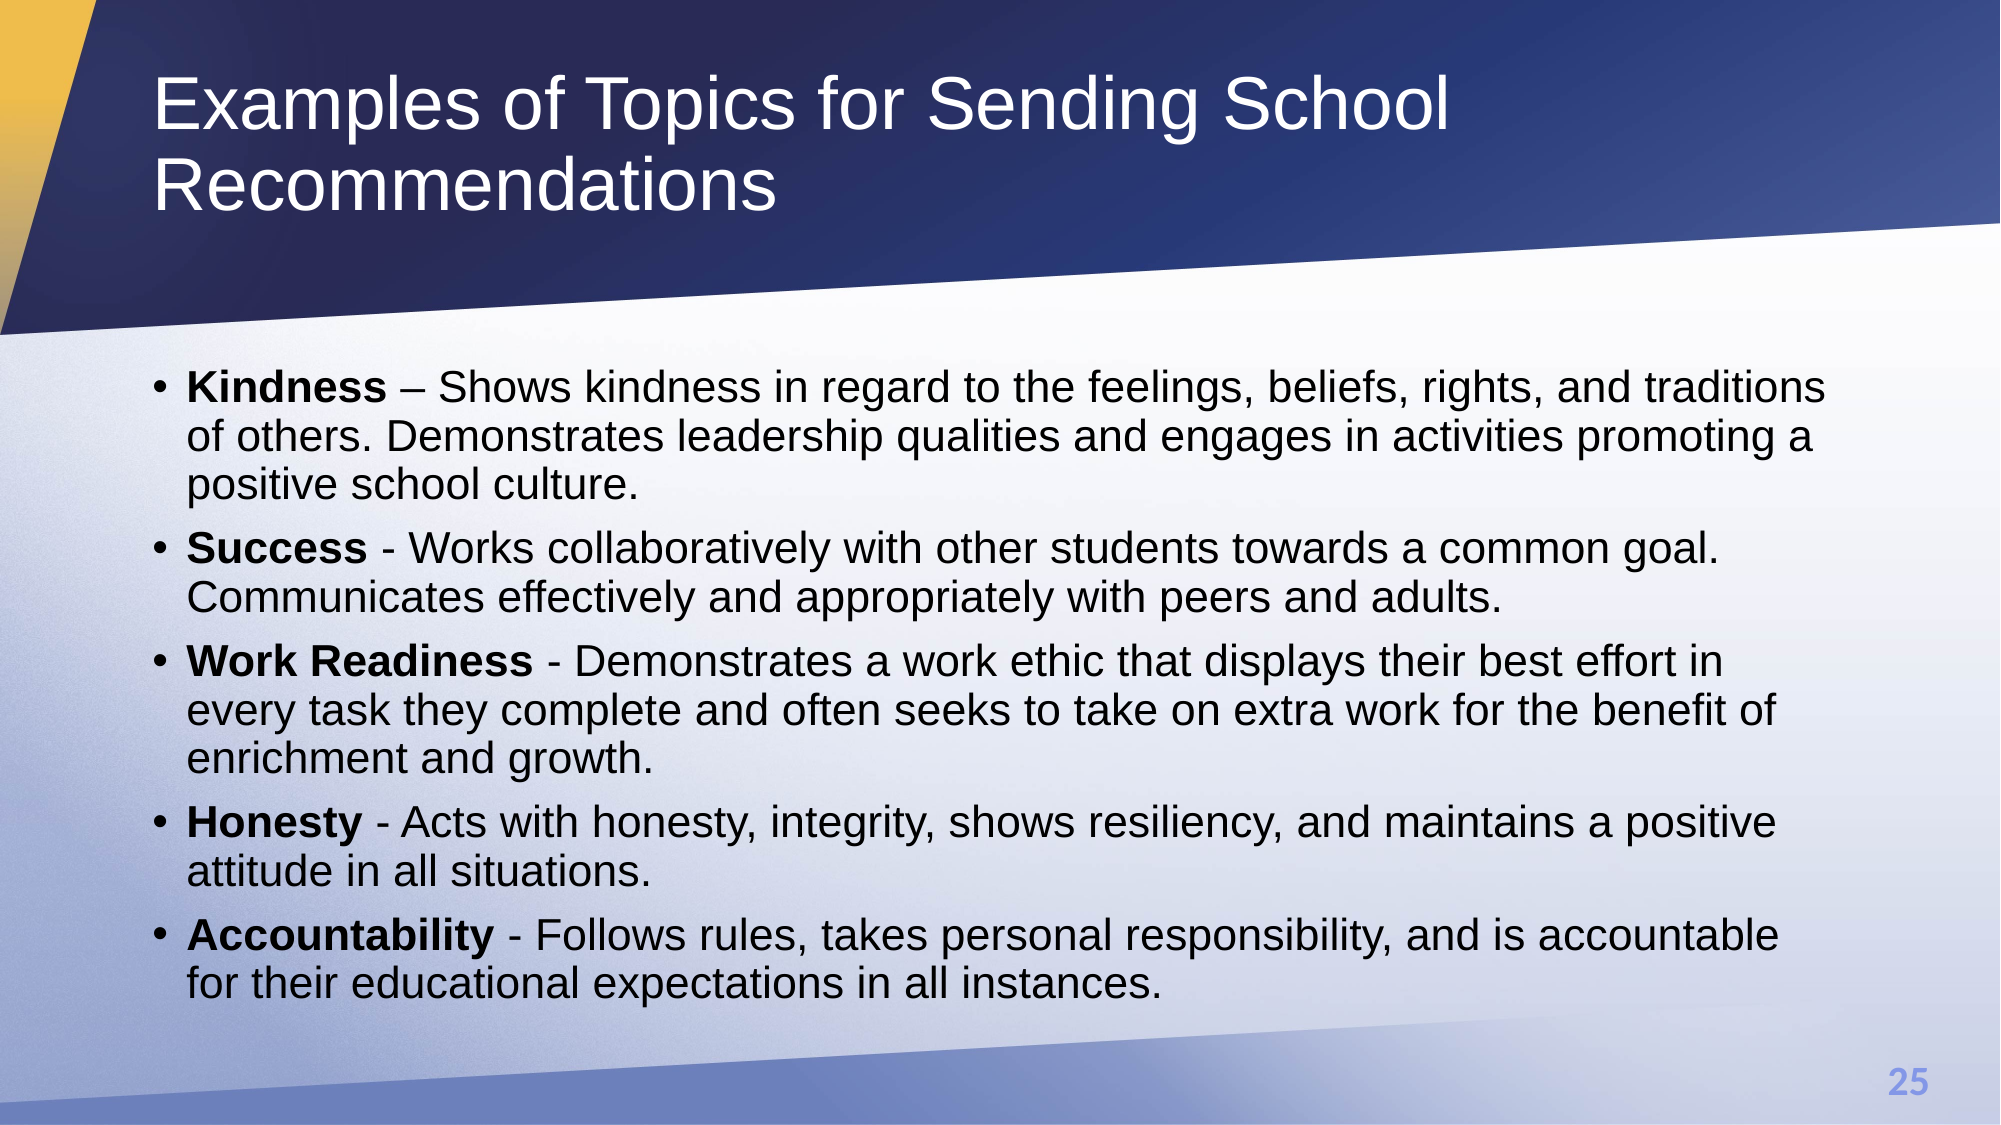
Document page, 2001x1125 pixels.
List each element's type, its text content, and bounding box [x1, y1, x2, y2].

title Examples of Topics for Sending School Recommendations [137, 59, 1863, 231]
list Kindness – Shows kindness in regard to the feelings, beliefs, rights, and traditions of others. Demonstrates leadership qualities and engages in activities promoting a positive school culture. Success - Works collaboratively with other students towards a common goal. Communicates effectively and appropriately with peers and adults. Work Readiness - Demonstrates a work ethic that displays their best effort in every task they complete and often seeks to take on extra work for the benefit of enrichment and growth. Honesty - Acts with honesty, integrity, shows resiliency, and maintains a positive attitude in all situations. Accountability - Follows rules, takes personal responsibility, and is accountable for their educational expectations in all instances. [137, 356, 1863, 1022]
picture [0, 0, 2000, 1125]
